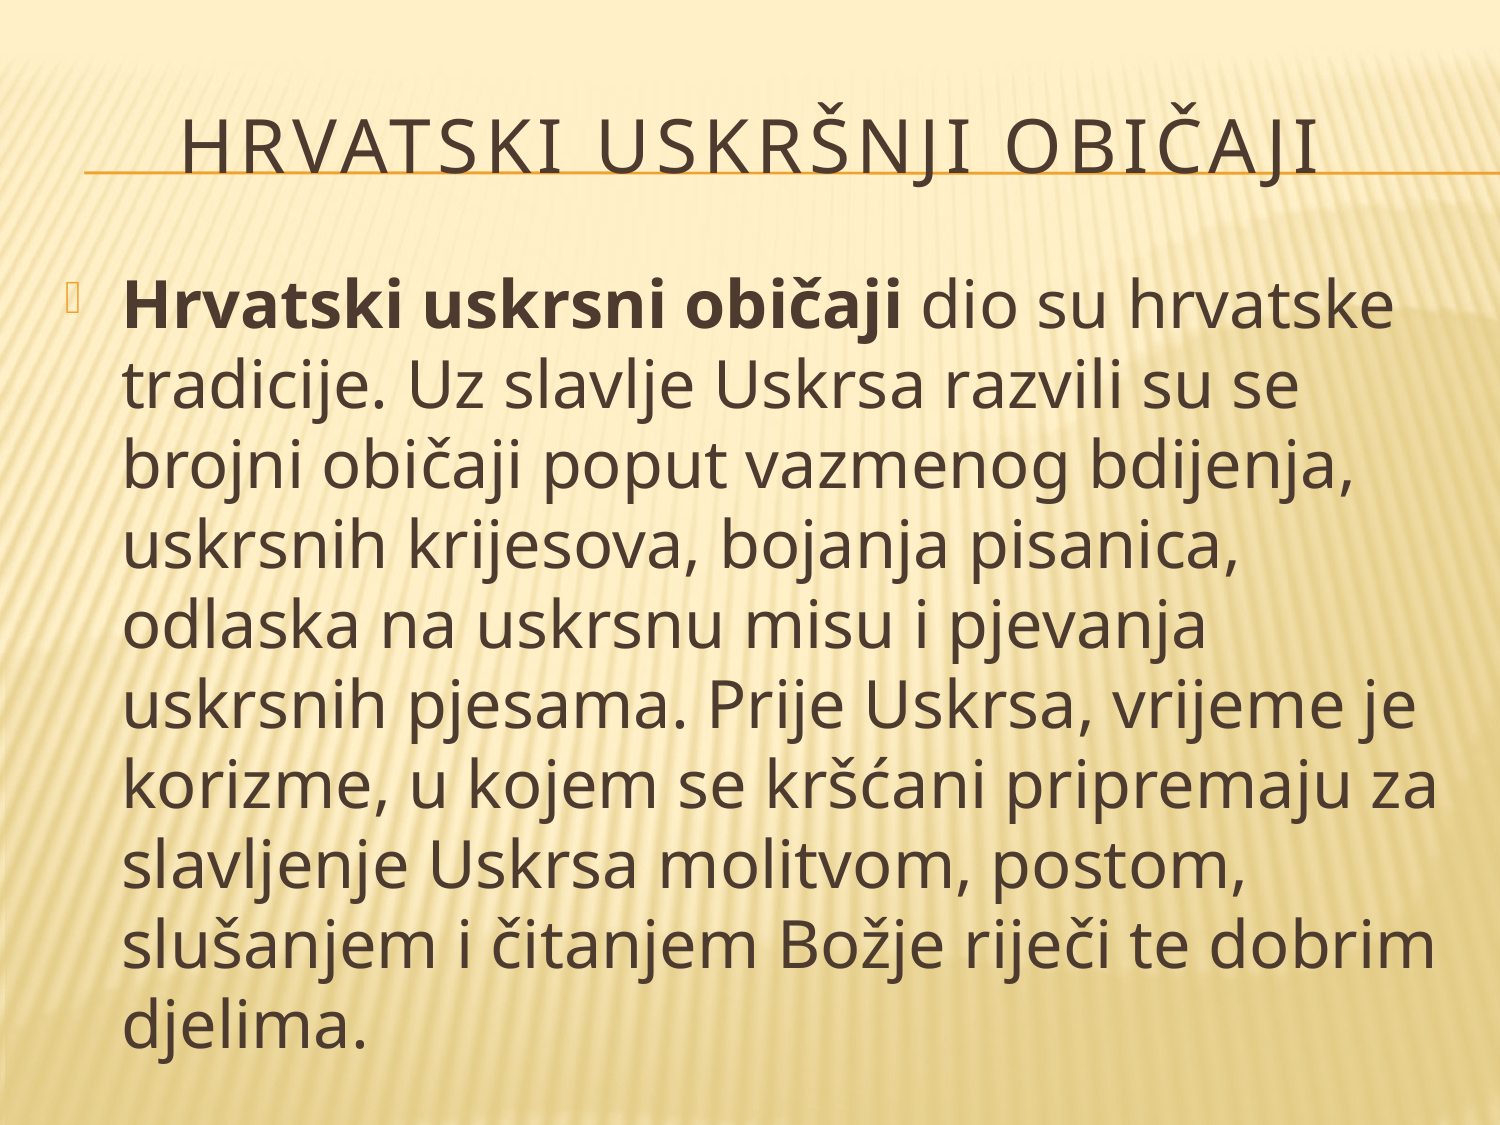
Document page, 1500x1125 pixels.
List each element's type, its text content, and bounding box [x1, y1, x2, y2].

title Hrvatski uskršnji običaji [50, 75, 1475, 213]
list Hrvatski uskrsni običaji dio su hrvatske tradicije. Uz slavlje Uskrsa razvili su se brojni običaji poput vazmenog bdijenja, uskrsnih krijesova, bojanja pisanica, odlaska na uskrsnu misu i pjevanja uskrsnih pjesama. Prije Uskrsa, vrijeme je korizme, u kojem se kršćani pripremaju za slavljenje Uskrsa molitvom, postom, slušanjem i čitanjem Božje riječi te dobrim djelima. [50, 254, 1475, 998]
